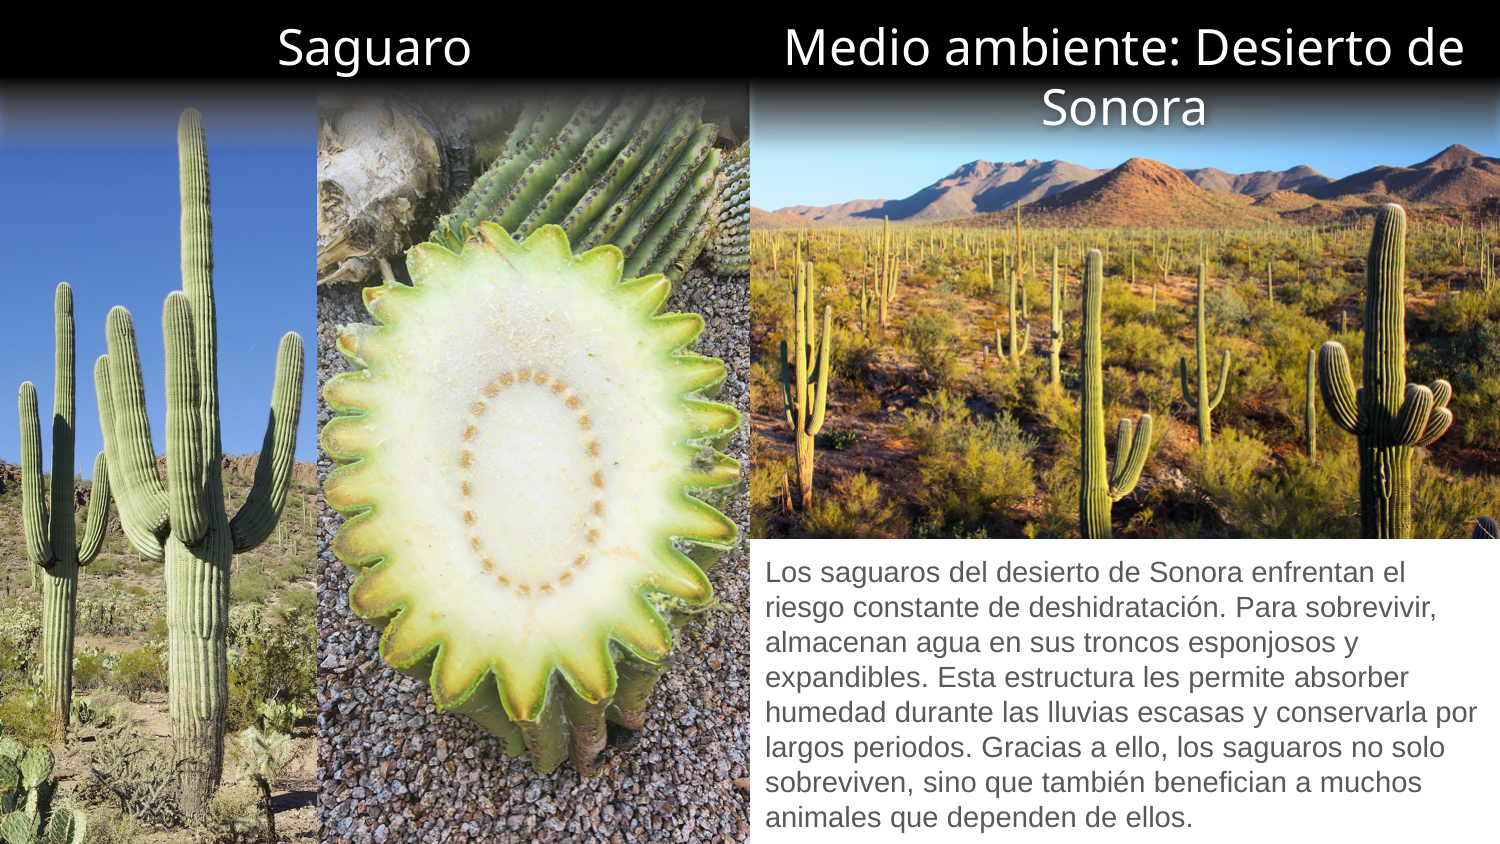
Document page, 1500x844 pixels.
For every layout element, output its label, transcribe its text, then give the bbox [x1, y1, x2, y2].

text_box Medio ambiente: Desierto de Sonora [749, 0, 1500, 66]
text_box Saguaro [0, 0, 743, 68]
picture [0, 66, 1500, 844]
text_box Los saguaros del desierto de Sonora enfrentan el riesgo constante de deshidratación. Para sobrevivir, almacenan agua en sus troncos esponjosos y expandibles. Esta estructura les permite absorber humedad durante las lluvias escasas y conservarla por largos periodos. Gracias a ello, los saguaros no solo sobreviven, sino que también benefician a muchos animales que dependen de ellos. [755, 544, 1500, 844]
